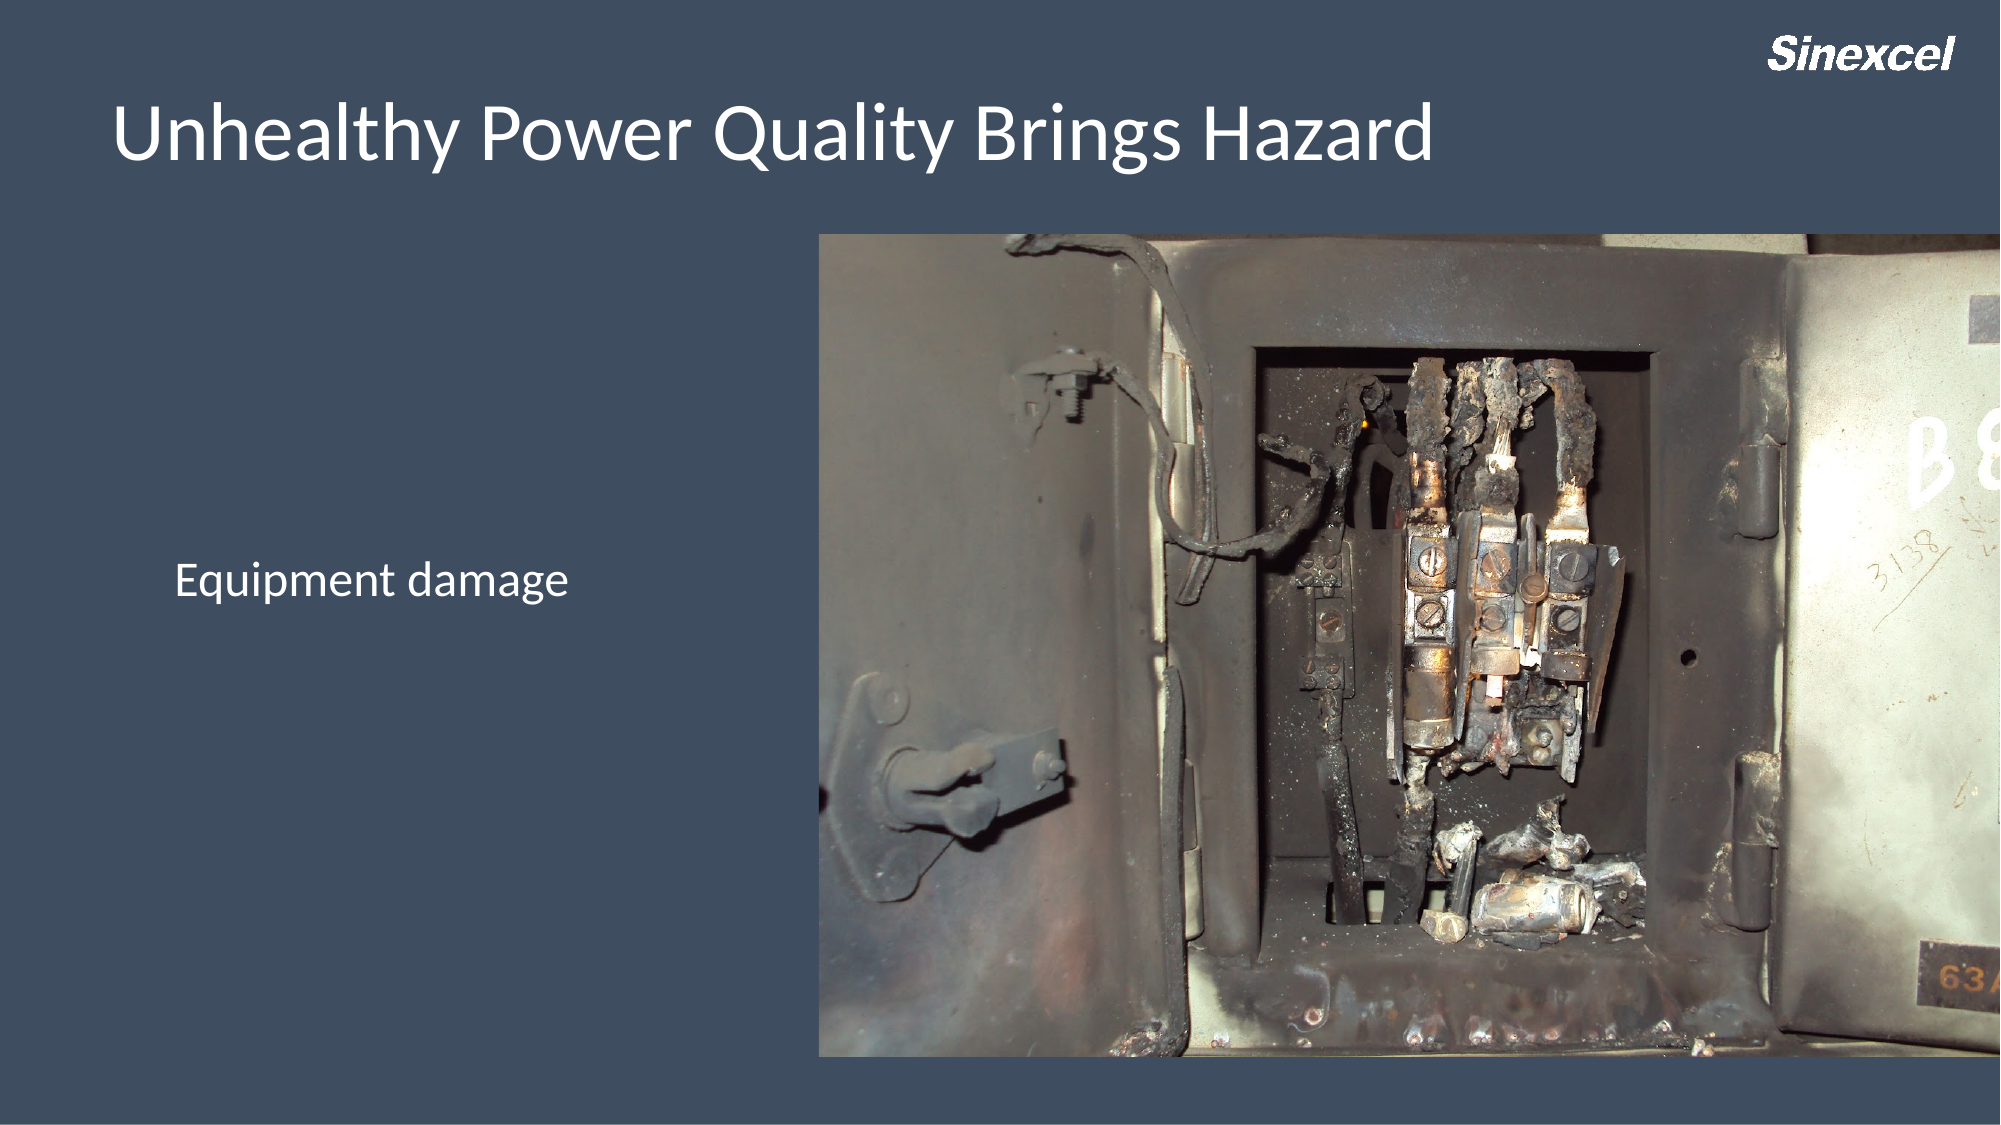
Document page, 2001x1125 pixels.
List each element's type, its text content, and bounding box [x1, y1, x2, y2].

picture [1765, 29, 1960, 73]
text_box Equipment damage [28, 509, 716, 615]
title Unhealthy Power Quality Brings Hazard [96, 75, 1581, 192]
picture [818, 234, 2000, 1057]
